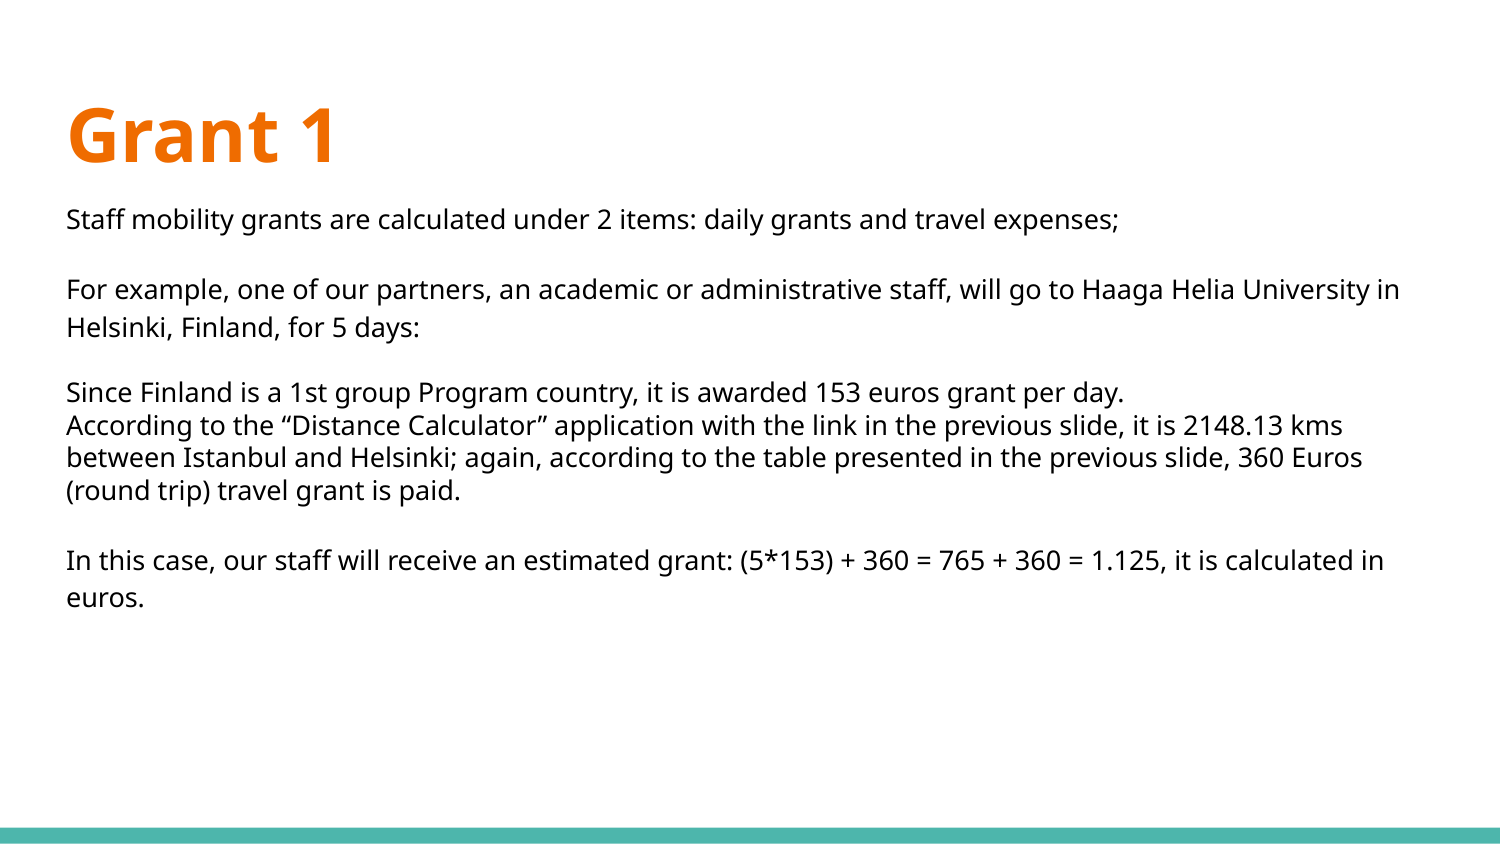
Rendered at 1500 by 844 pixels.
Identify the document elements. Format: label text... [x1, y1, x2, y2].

list Staff mobility grants are calculated under 2 items: daily grants and travel expenses; For example, one of our partners, an academic or administrative staff, will go to Haaga Helia University in Helsinki, Finland, for 5 days: Since Finland is a 1st group Program country, it is awarded 153 euros grant per day. According to the “Distance Calculator” application with the link in the previous slide, it is 2148.13 kms between Istanbul and Helsinki; again, according to the table presented in the previous slide, 360 Euros (round trip) travel grant is paid. In this case, our staff will receive an estimated grant: (5*153) + 360 = 765 + 360 = 1.125, it is calculated in euros. [51, 182, 1449, 697]
title Grant 1 [51, 72, 1449, 182]
